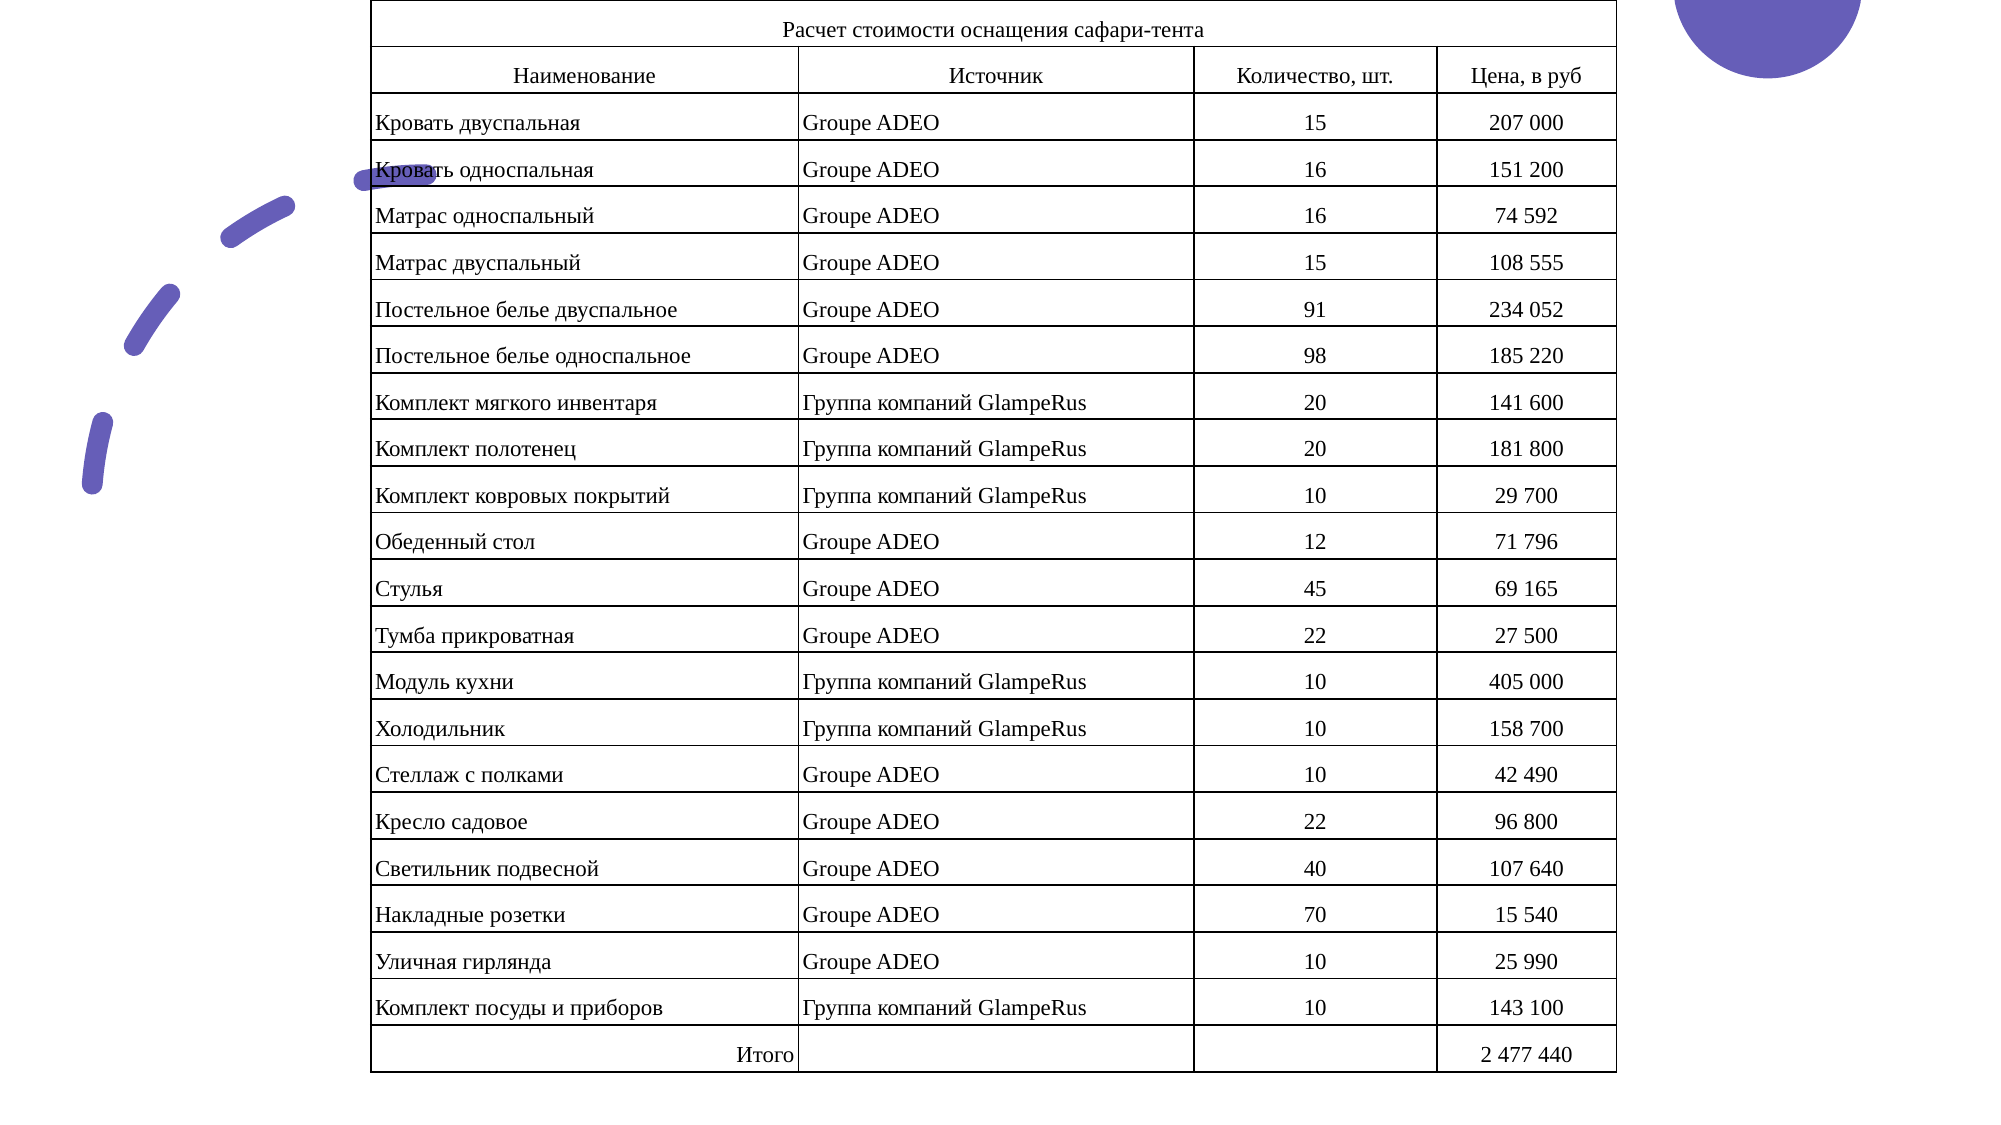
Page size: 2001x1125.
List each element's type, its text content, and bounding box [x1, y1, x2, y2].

table_cell Groupe ADEO [799, 234, 1193, 279]
table_cell Groupe ADEO [799, 746, 1193, 791]
table_cell 22 [1195, 607, 1436, 651]
table_cell 151 200 [1438, 141, 1616, 185]
table_cell 158 700 [1438, 700, 1616, 745]
table_cell Комплект посуды и приборов [372, 979, 798, 1024]
table_cell 98 [1195, 327, 1436, 372]
table_cell Groupe ADEO [799, 513, 1193, 558]
table_cell Groupe ADEO [799, 607, 1193, 651]
table_cell Постельное белье односпальное [372, 327, 798, 372]
table_cell 405 000 [1438, 653, 1616, 698]
table_cell Тумба прикроватная [372, 607, 798, 651]
table_cell 96 800 [1438, 793, 1616, 838]
table_cell 10 [1195, 700, 1436, 745]
table_cell 15 540 [1438, 886, 1616, 931]
table_cell Уличная гирлянда [372, 933, 798, 978]
table_cell Группа компаний GlampeRus [799, 467, 1193, 512]
table_cell Матрас односпальный [372, 187, 798, 232]
table_cell 20 [1195, 420, 1436, 465]
table_cell 108 555 [1438, 234, 1616, 279]
table_cell 207 000 [1438, 94, 1616, 139]
table_cell 27 500 [1438, 607, 1616, 651]
table_cell 141 600 [1438, 374, 1616, 418]
table_cell Groupe ADEO [799, 280, 1193, 325]
table_cell Обеденный стол [372, 513, 798, 558]
table_cell 74 592 [1438, 187, 1616, 232]
table_cell 185 220 [1438, 327, 1616, 372]
table_cell 16 [1195, 187, 1436, 232]
table_cell Groupe ADEO [799, 933, 1193, 978]
table_cell Группа компаний GlampeRus [799, 374, 1193, 418]
table_cell 234 052 [1438, 280, 1616, 325]
table_cell 10 [1195, 979, 1436, 1024]
table_cell Кресло садовое [372, 793, 798, 838]
table_cell Комплект полотенец [372, 420, 798, 465]
table_cell Groupe ADEO [799, 886, 1193, 931]
table_cell Кровать двуспальная [372, 94, 798, 139]
table_cell 69 165 [1438, 560, 1616, 605]
table_cell Комплект мягкого инвентаря [372, 374, 798, 418]
table_cell 15 [1195, 94, 1436, 139]
table_cell 29 700 [1438, 467, 1616, 512]
table_cell 25 990 [1438, 933, 1616, 978]
table_cell Groupe ADEO [799, 840, 1193, 884]
table_cell Светильник подвесной [372, 840, 798, 884]
table_cell Groupe ADEO [799, 187, 1193, 232]
table_cell 20 [1195, 374, 1436, 418]
table_cell 15 [1195, 234, 1436, 279]
table_cell Холодильник [372, 700, 798, 745]
table_cell 22 [1195, 793, 1436, 838]
table_cell 10 [1195, 653, 1436, 698]
table_cell 2 477 440 [1438, 1026, 1616, 1071]
table_cell Группа компаний GlampeRus [799, 653, 1193, 698]
table_cell 40 [1195, 840, 1436, 884]
table_cell 12 [1195, 513, 1436, 558]
table_cell Модуль кухни [372, 653, 798, 698]
table_cell [799, 1026, 1193, 1071]
table_header Расчет стоимости оснащения сафари-тента [372, 1, 1616, 46]
table_cell 10 [1195, 746, 1436, 791]
table_cell Матрас двуспальный [372, 234, 798, 279]
table_cell Цена, в руб [1438, 47, 1616, 92]
table_cell 107 640 [1438, 840, 1616, 884]
table_cell 10 [1195, 467, 1436, 512]
table_cell Стеллаж с полками [372, 746, 798, 791]
table_cell 71 796 [1438, 513, 1616, 558]
table_cell 10 [1195, 933, 1436, 978]
table_cell 16 [1195, 141, 1436, 185]
table_cell Накладные розетки [372, 886, 798, 931]
table_cell Группа компаний GlampeRus [799, 979, 1193, 1024]
table_cell Комплект ковровых покрытий [372, 467, 798, 512]
table_cell Groupe ADEO [799, 793, 1193, 838]
table_cell 143 100 [1438, 979, 1616, 1024]
table_cell 70 [1195, 886, 1436, 931]
table_cell Кровать односпальная [372, 141, 798, 185]
table_cell Groupe ADEO [799, 94, 1193, 139]
table_cell Итого [372, 1026, 798, 1071]
table_cell Источник [799, 47, 1193, 92]
table_cell Количество, шт. [1195, 47, 1436, 92]
table_cell 45 [1195, 560, 1436, 605]
table_cell 181 800 [1438, 420, 1616, 465]
table_cell 42 490 [1438, 746, 1616, 791]
table_cell [1195, 1026, 1436, 1071]
table_cell 91 [1195, 280, 1436, 325]
table_cell Группа компаний GlampeRus [799, 700, 1193, 745]
table_cell Groupe ADEO [799, 141, 1193, 185]
table_cell Groupe ADEO [799, 560, 1193, 605]
table_cell Стулья [372, 560, 798, 605]
table_cell Постельное белье двуспальное [372, 280, 798, 325]
table_cell Группа компаний GlampeRus [799, 420, 1193, 465]
table_cell Groupe ADEO [799, 327, 1193, 372]
table_cell Наименование [372, 47, 798, 92]
